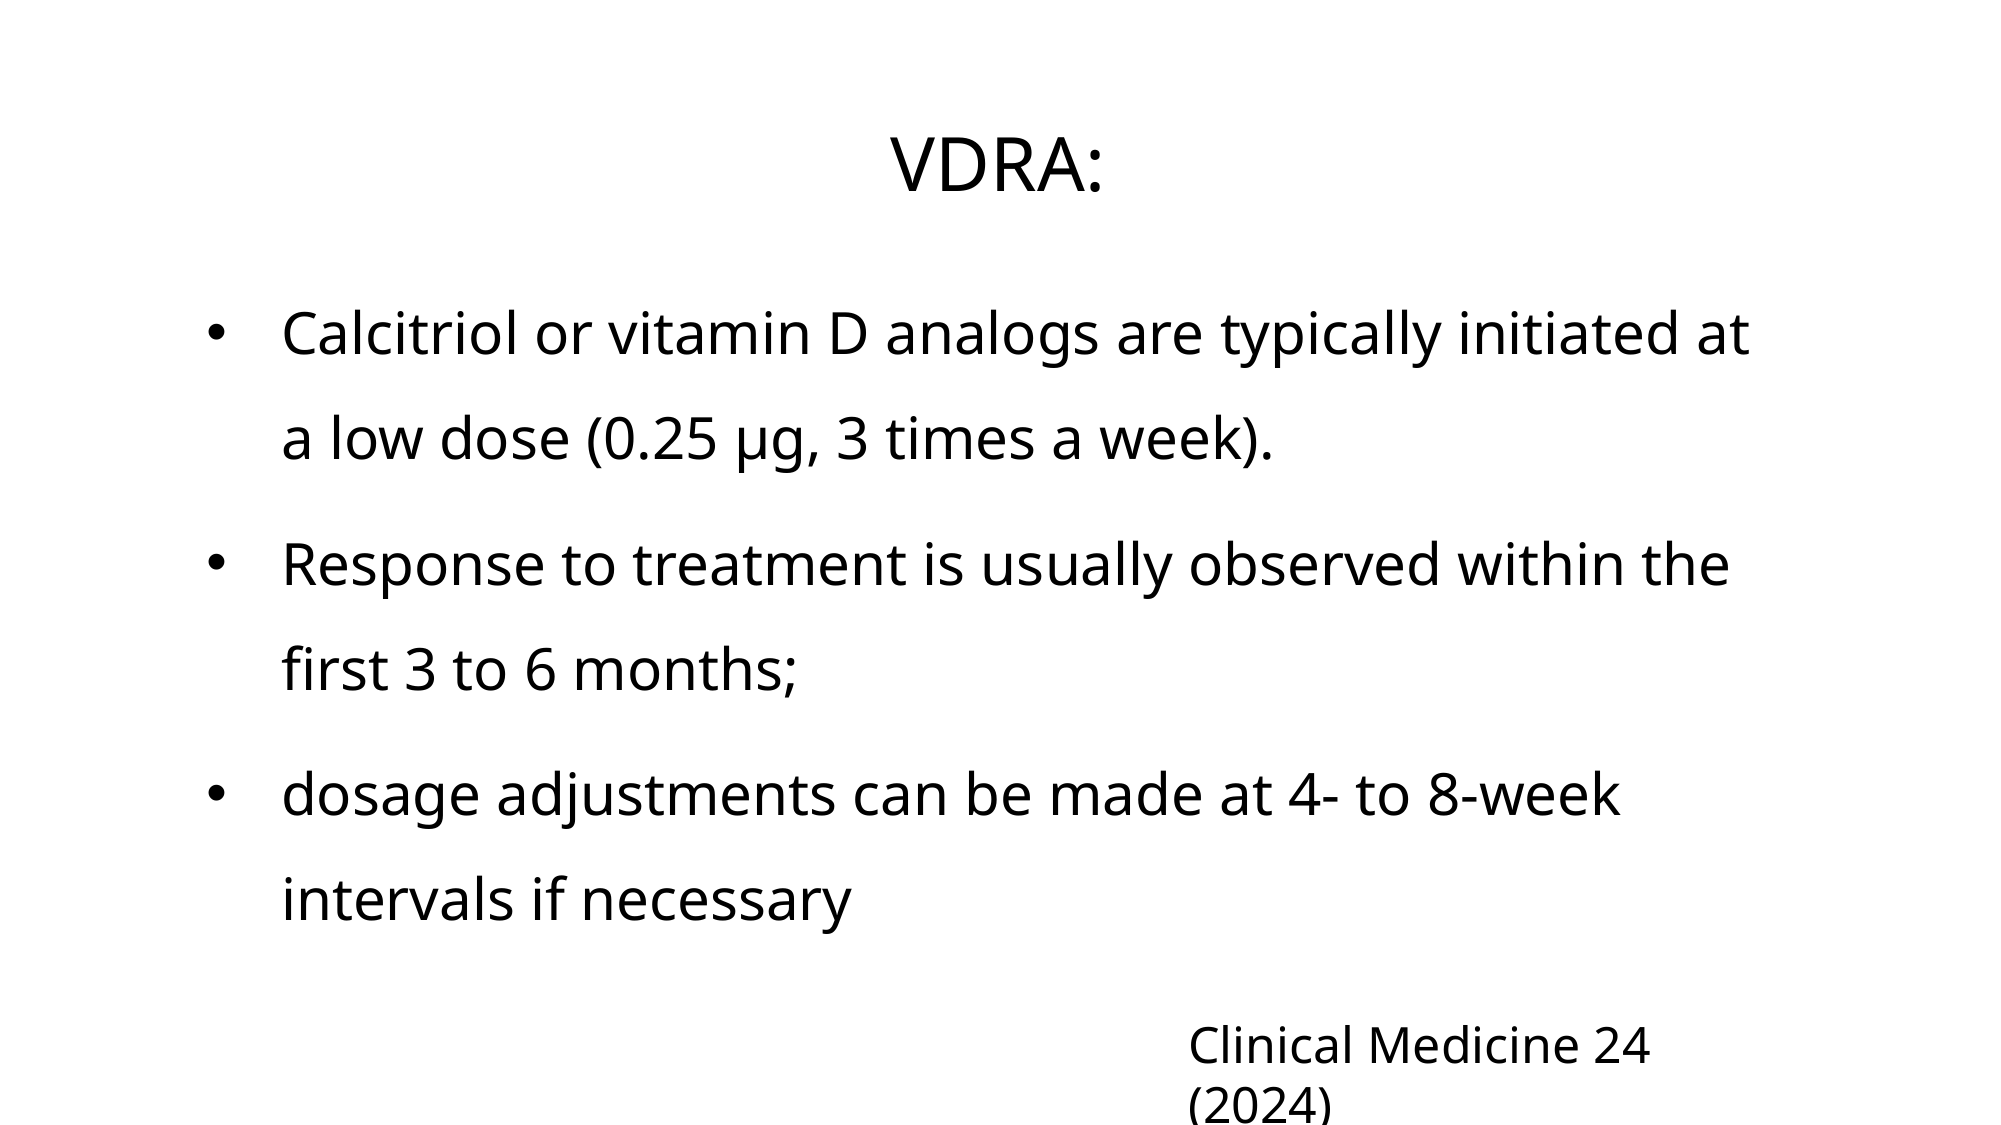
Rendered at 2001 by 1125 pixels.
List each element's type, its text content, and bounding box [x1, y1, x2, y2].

text_box Clinical Medicine 24 (2024) [1173, 1006, 1817, 1125]
text_box VDRA: [0, 63, 1999, 214]
subtitle Calcitriol or vitamin D analogs are typically initiated at a low dose (0.25 μg, 3 times a week). Response to treatment is usually observed within the first 3 to 6 months; dosage adjustments can be made at 4- to 8-week intervals if necessary [191, 253, 1798, 962]
